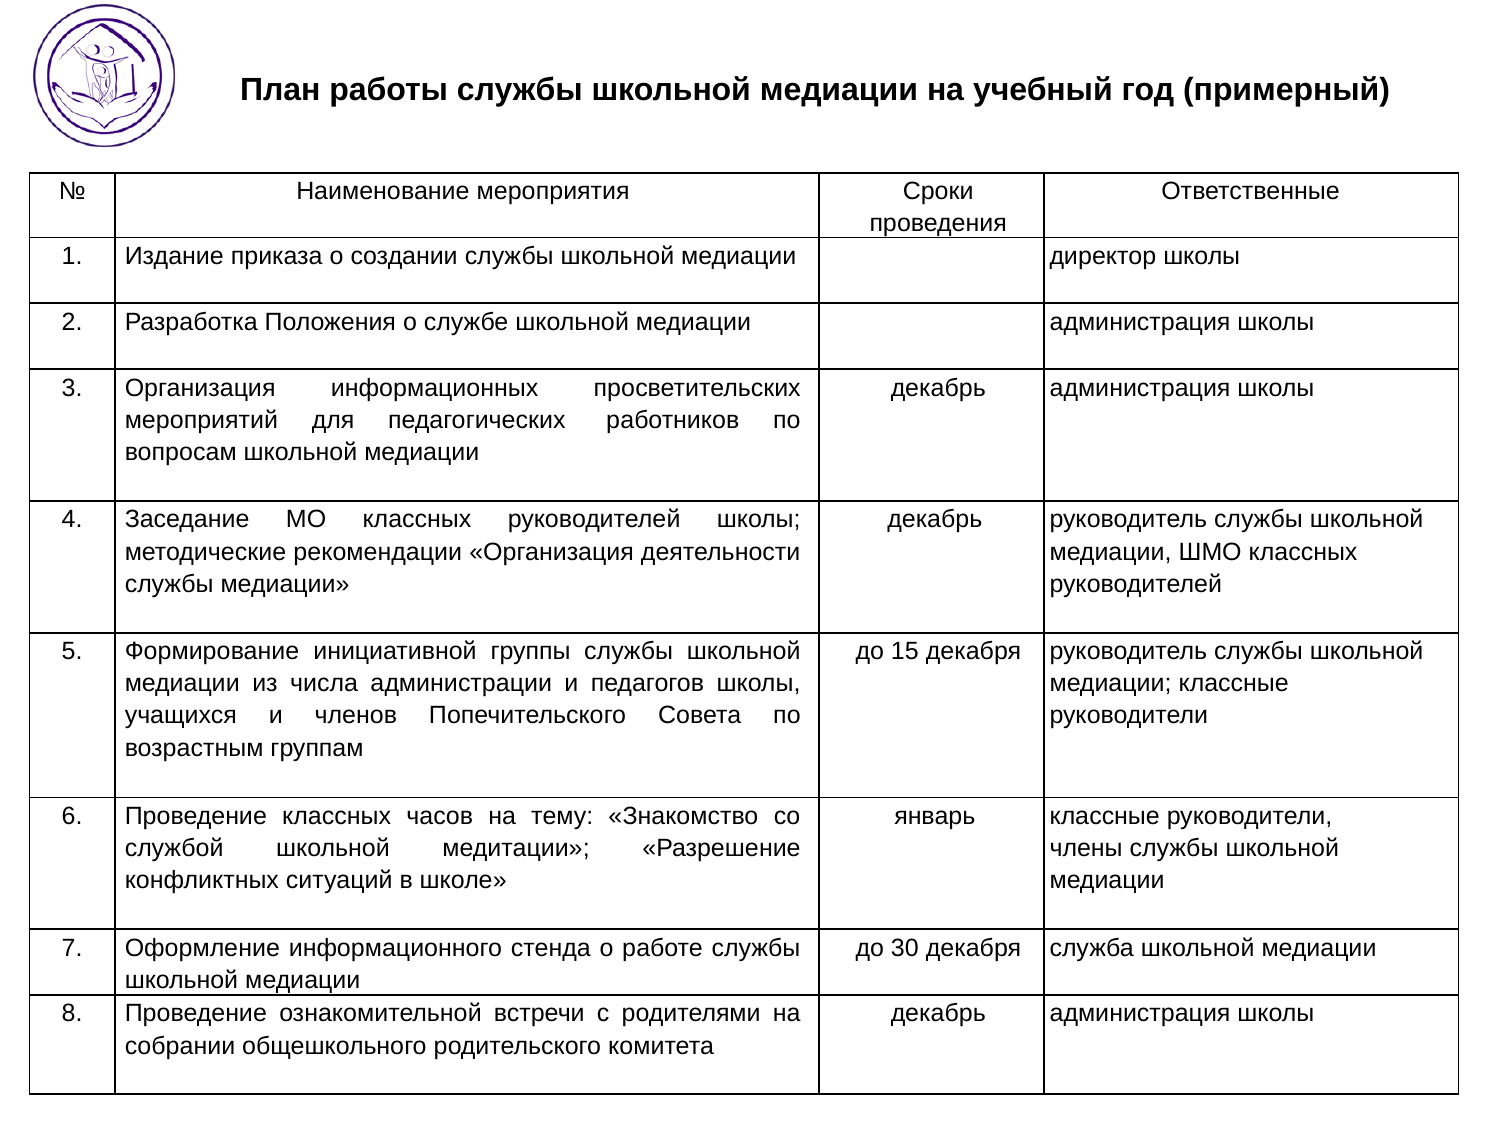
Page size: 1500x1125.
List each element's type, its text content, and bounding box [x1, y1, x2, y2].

table_cell классные руководители, члены службы школьной медиации [1045, 798, 1458, 928]
table_cell администрация школы [1045, 370, 1458, 500]
table_cell руководитель службы школьной медиации, ШМО классных руководителей [1045, 502, 1458, 632]
table_cell служба школьной медиации [1045, 930, 1458, 994]
table_header Сроки проведения [820, 174, 1043, 237]
table_cell до 30 декабря [820, 930, 1043, 994]
table_cell администрация школы [1045, 304, 1458, 368]
table_cell декабрь [820, 996, 1043, 1093]
table_cell январь [820, 798, 1043, 928]
table_cell до 15 декабря [820, 634, 1043, 797]
table_cell 2. [30, 304, 114, 368]
table_cell Формирование инициативной группы службы школьной медиации из числа администрации и педагогов школы, учащихся и членов Попечительского Совета по возрастным группам [116, 634, 818, 797]
table_cell Издание приказа о создании службы школьной медиации [116, 238, 818, 302]
table_cell Проведение классных часов на тему: «Знакомство со службой школьной медитации»; «Разрешение конфликтных ситуаций в школе» [116, 798, 818, 928]
table_cell 4. [30, 502, 114, 632]
table_cell [820, 238, 1043, 302]
table_cell 1. [30, 238, 114, 302]
table_cell администрация школы [1045, 996, 1458, 1093]
table_cell Заседание МО классных руководителей школы; методические рекомендации «Организация деятельности службы медиации» [116, 502, 818, 632]
table_header Наименование мероприятия [116, 174, 818, 237]
table_cell 7. [30, 930, 114, 994]
picture [33, 4, 176, 147]
table_header Ответственные [1045, 174, 1458, 237]
table_cell руководитель службы школьной медиации; классные руководители [1045, 634, 1458, 797]
table_cell Разработка Положения о службе школьной медиации [116, 304, 818, 368]
table_cell [820, 304, 1043, 368]
table_cell декабрь [820, 370, 1043, 500]
table_cell 5. [30, 634, 114, 797]
table_cell Оформление информационного стенда о работе службы школьной медиации [116, 930, 818, 994]
table_header № [30, 174, 114, 237]
table_cell декабрь [820, 502, 1043, 632]
table_cell 3. [30, 370, 114, 500]
table_cell 6. [30, 798, 114, 928]
table_cell 8. [30, 996, 114, 1093]
table_cell Проведение ознакомительной встречи с родителями на собрании общешкольного родительского комитета [116, 996, 818, 1093]
table_cell Организация информационных просветительских мероприятий для педагогических работников по вопросам школьной медиации [116, 370, 818, 500]
table_cell директор школы [1045, 238, 1458, 302]
title План работы службы школьной медиации на учебный год (примерный) [206, 31, 1425, 172]
